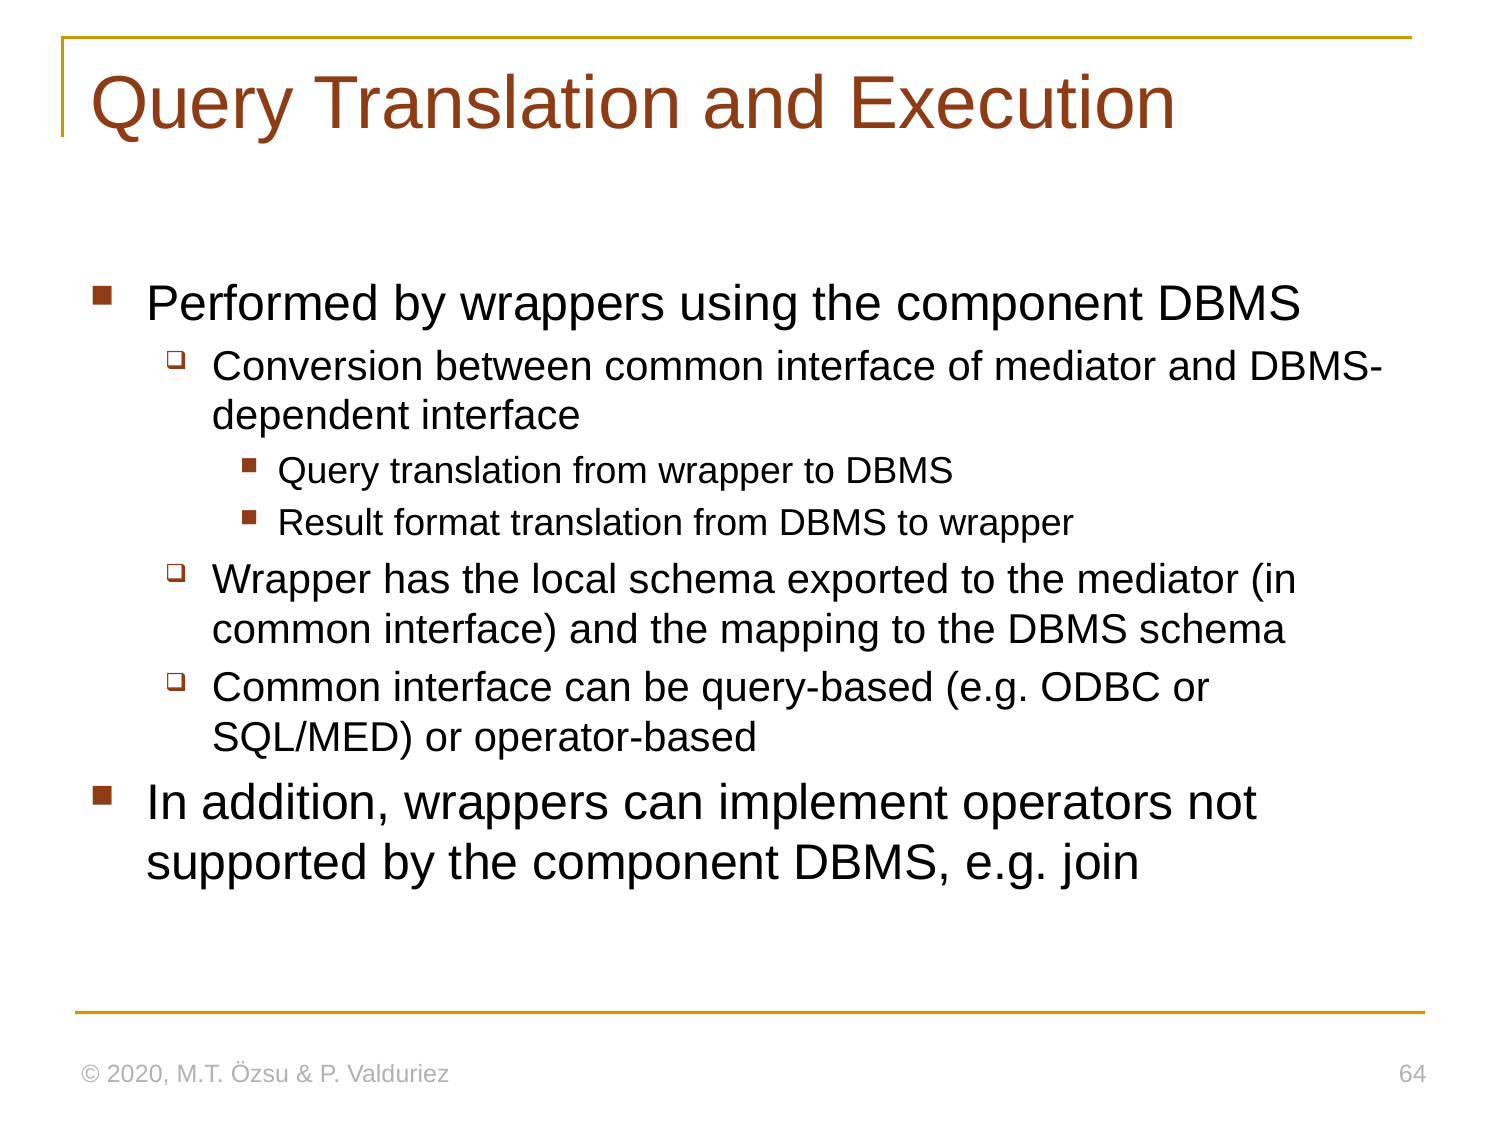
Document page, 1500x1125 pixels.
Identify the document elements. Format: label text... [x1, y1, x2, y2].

slide_number 64 [1104, 1042, 1442, 1103]
footer © 2020, M.T. Özsu & P. Valduriez [66, 1042, 573, 1103]
title Query Translation and Execution [74, 45, 1426, 233]
list Performed by wrappers using the component DBMS Conversion between common interface of mediator and DBMS-dependent interface Query translation from wrapper to DBMS Result format translation from DBMS to wrapper Wrapper has the local schema exported to the mediator (in common interface) and the mapping to the DBMS schema Common interface can be query-based (e.g. ODBC or SQL/MED) or operator-based In addition, wrappers can implement operators not supported by the component DBMS, e.g. join [74, 262, 1426, 1006]
